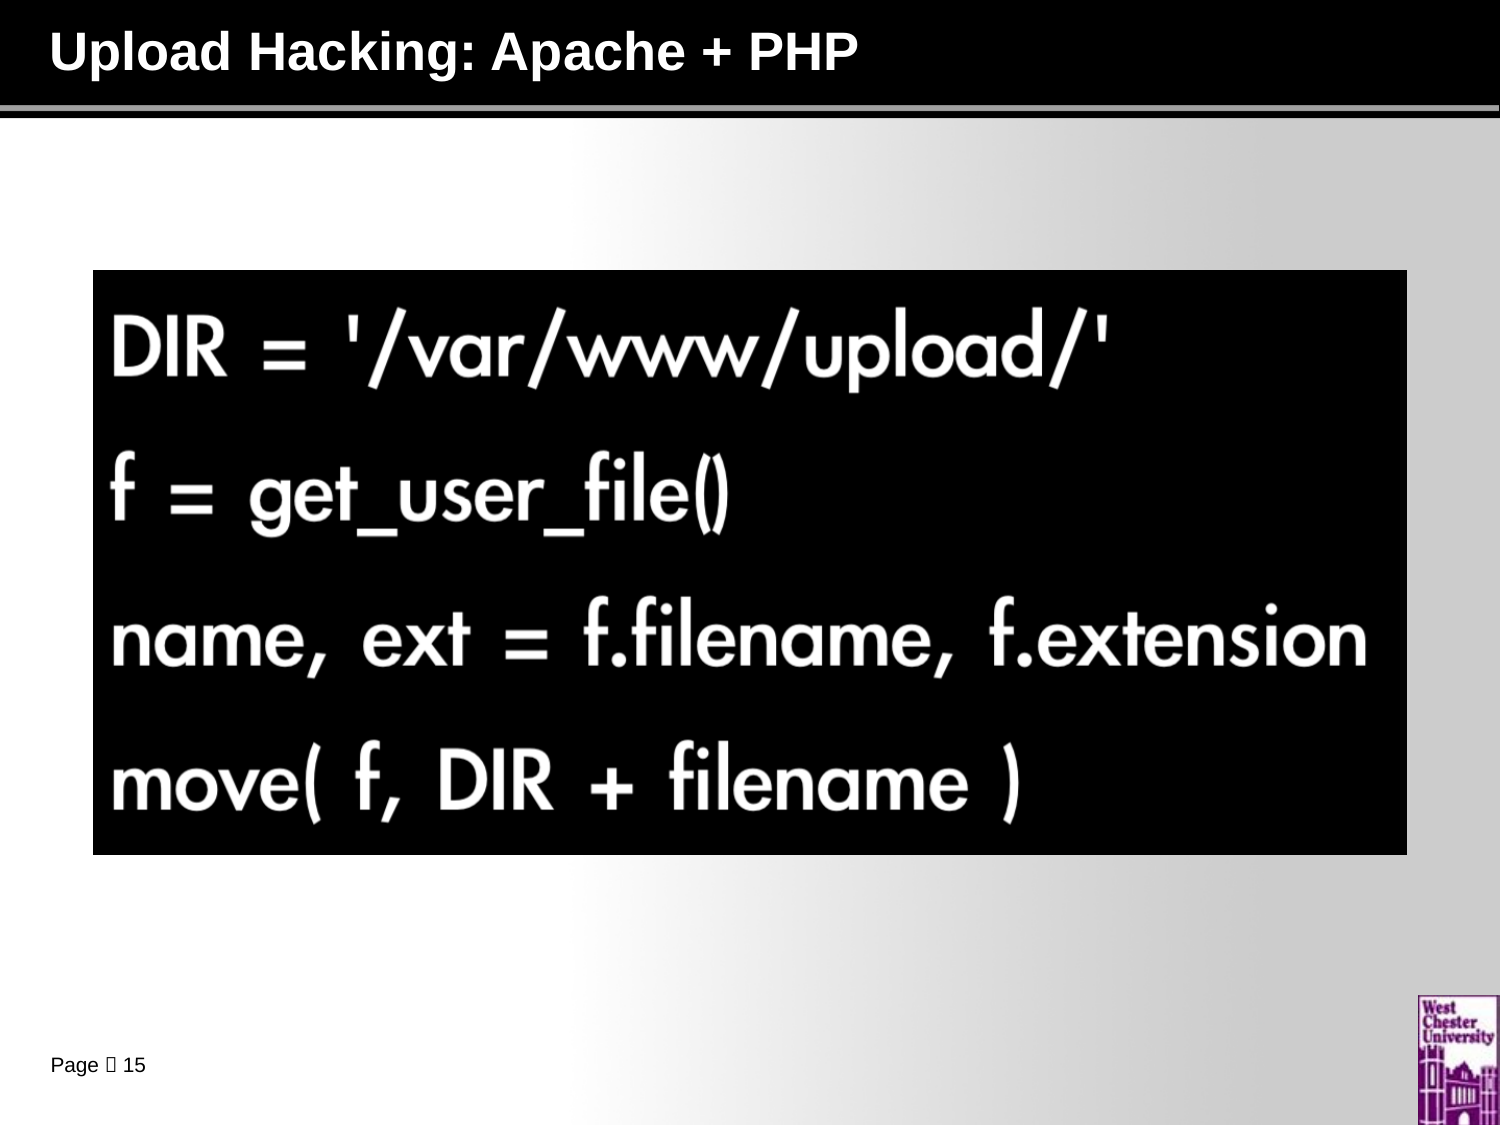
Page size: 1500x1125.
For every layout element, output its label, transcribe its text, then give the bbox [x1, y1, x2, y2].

picture [0, 0, 1500, 1125]
title Upload Hacking: Apache + PHP [49, 16, 1447, 123]
